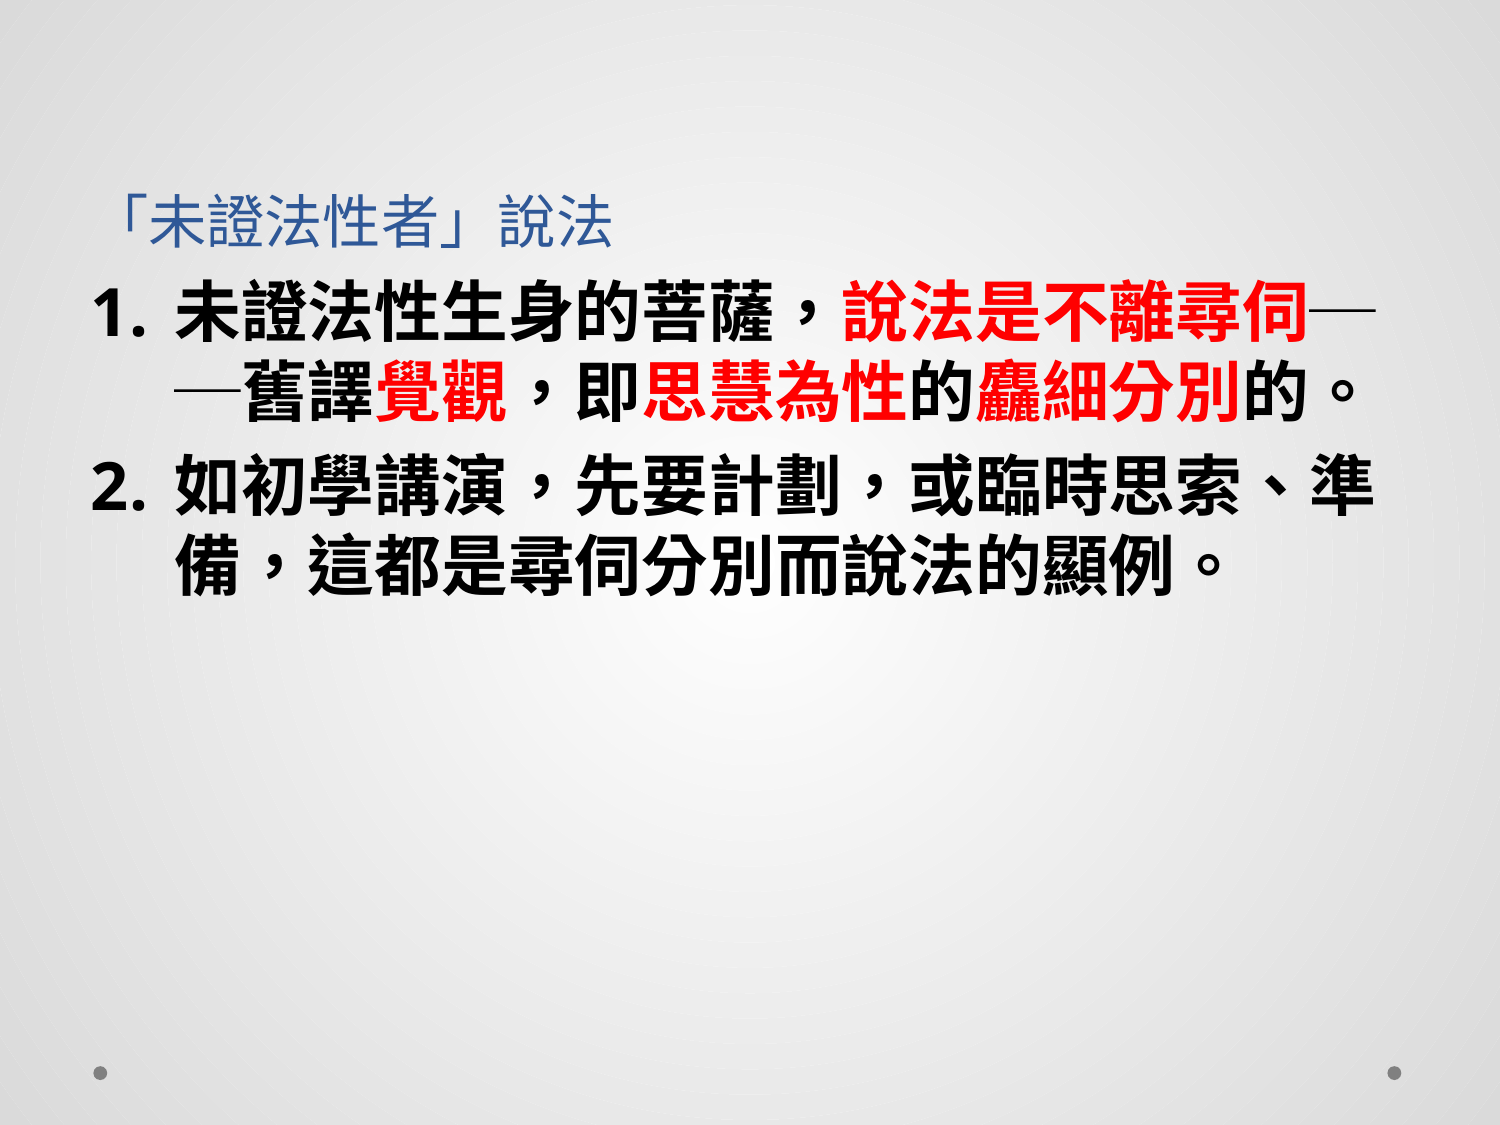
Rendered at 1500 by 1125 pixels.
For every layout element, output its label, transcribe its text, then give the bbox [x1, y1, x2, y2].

list 未證法性生身的菩薩，說法是不離尋伺──舊譯覺觀，即思慧為性的麤細分別的。 如初學講演，先要計劃，或臨時思索、準備，這都是尋伺分別而說法的顯例。 [75, 262, 1425, 1059]
title 「未證法性者」說法 [75, 0, 1425, 262]
